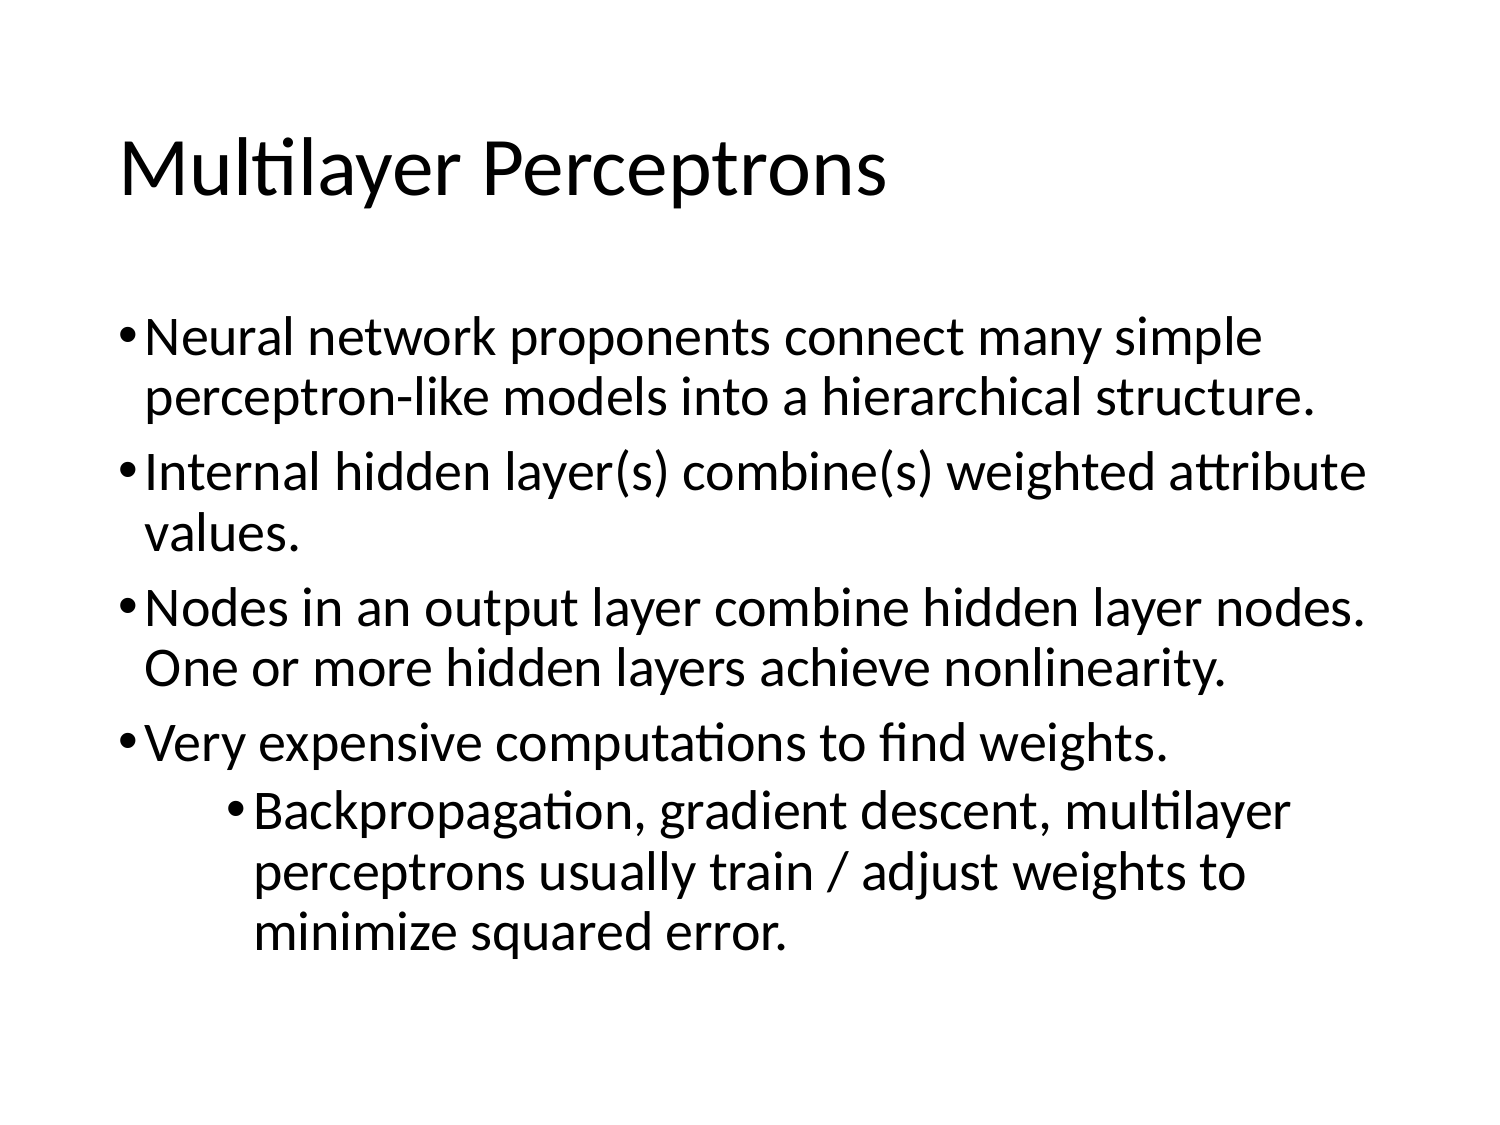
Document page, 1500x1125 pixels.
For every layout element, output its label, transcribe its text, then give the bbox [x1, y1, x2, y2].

title Multilayer Perceptrons [103, 59, 1397, 278]
list Neural network proponents connect many simple perceptron-like models into a hierarchical structure. Internal hidden layer(s) combine(s) weighted attribute values. Nodes in an output layer combine hidden layer nodes. One or more hidden layers achieve nonlinearity. Very expensive computations to find weights. Backpropagation, gradient descent, multilayer perceptrons usually train / adjust weights to minimize squared error. [103, 299, 1397, 1014]
